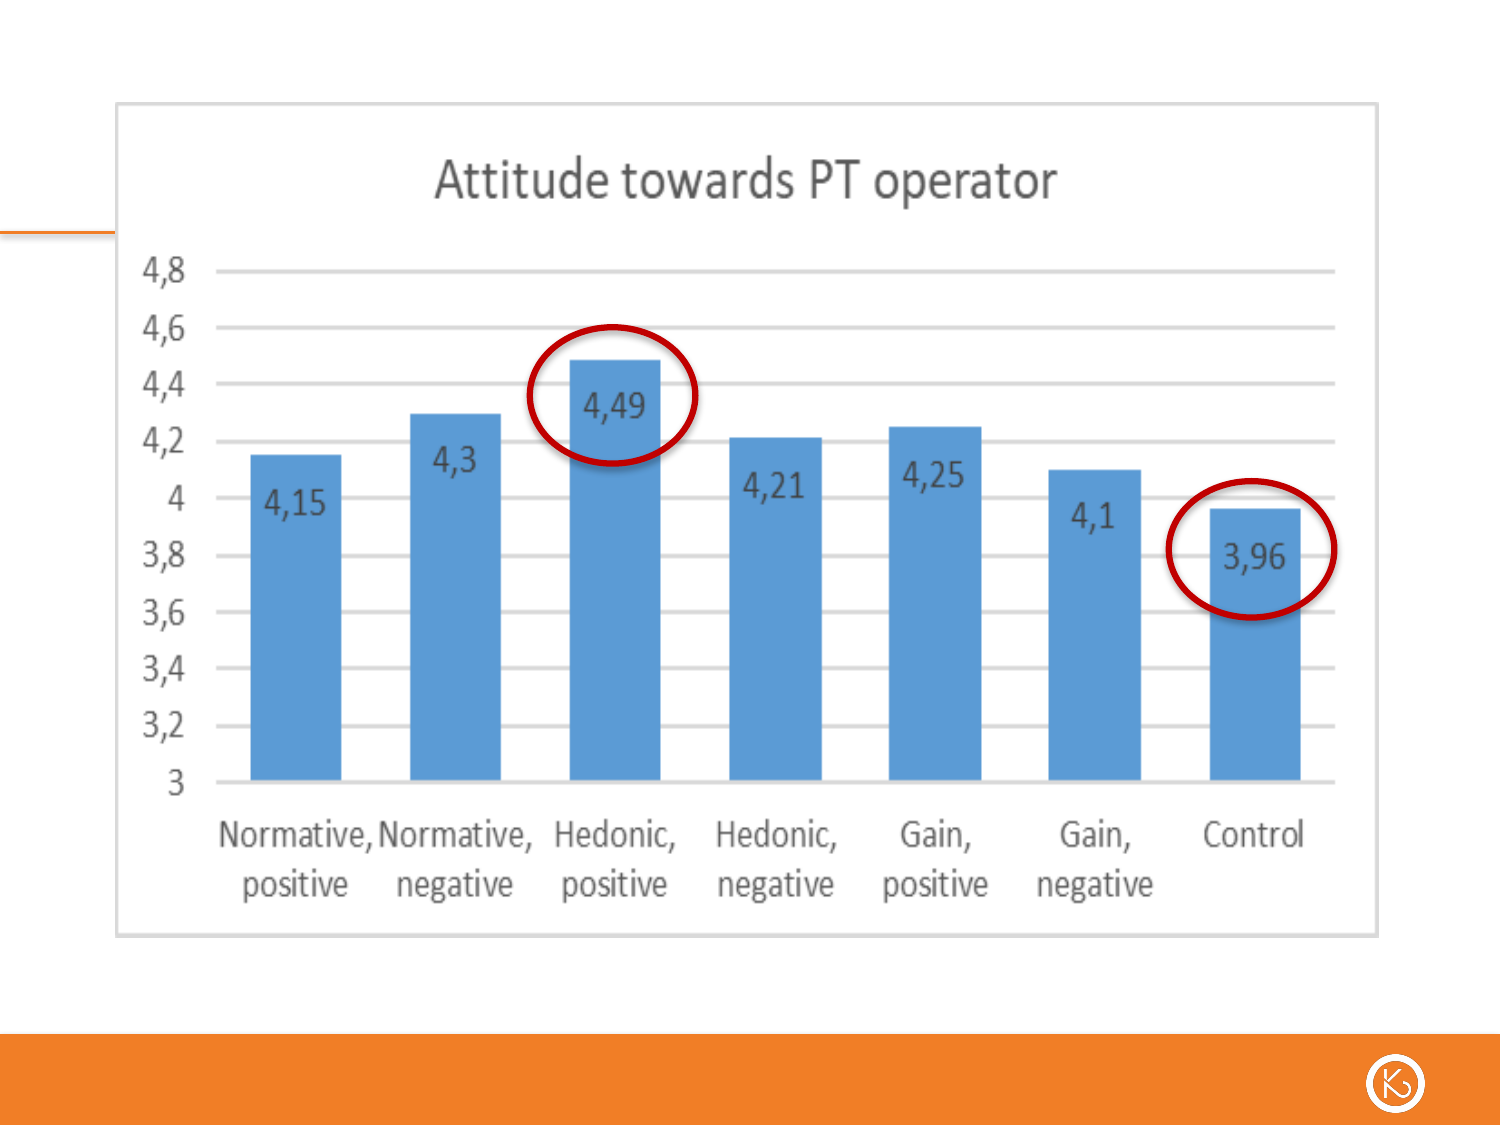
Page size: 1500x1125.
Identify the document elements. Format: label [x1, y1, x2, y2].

picture [1366, 1054, 1425, 1113]
picture [115, 102, 1379, 938]
